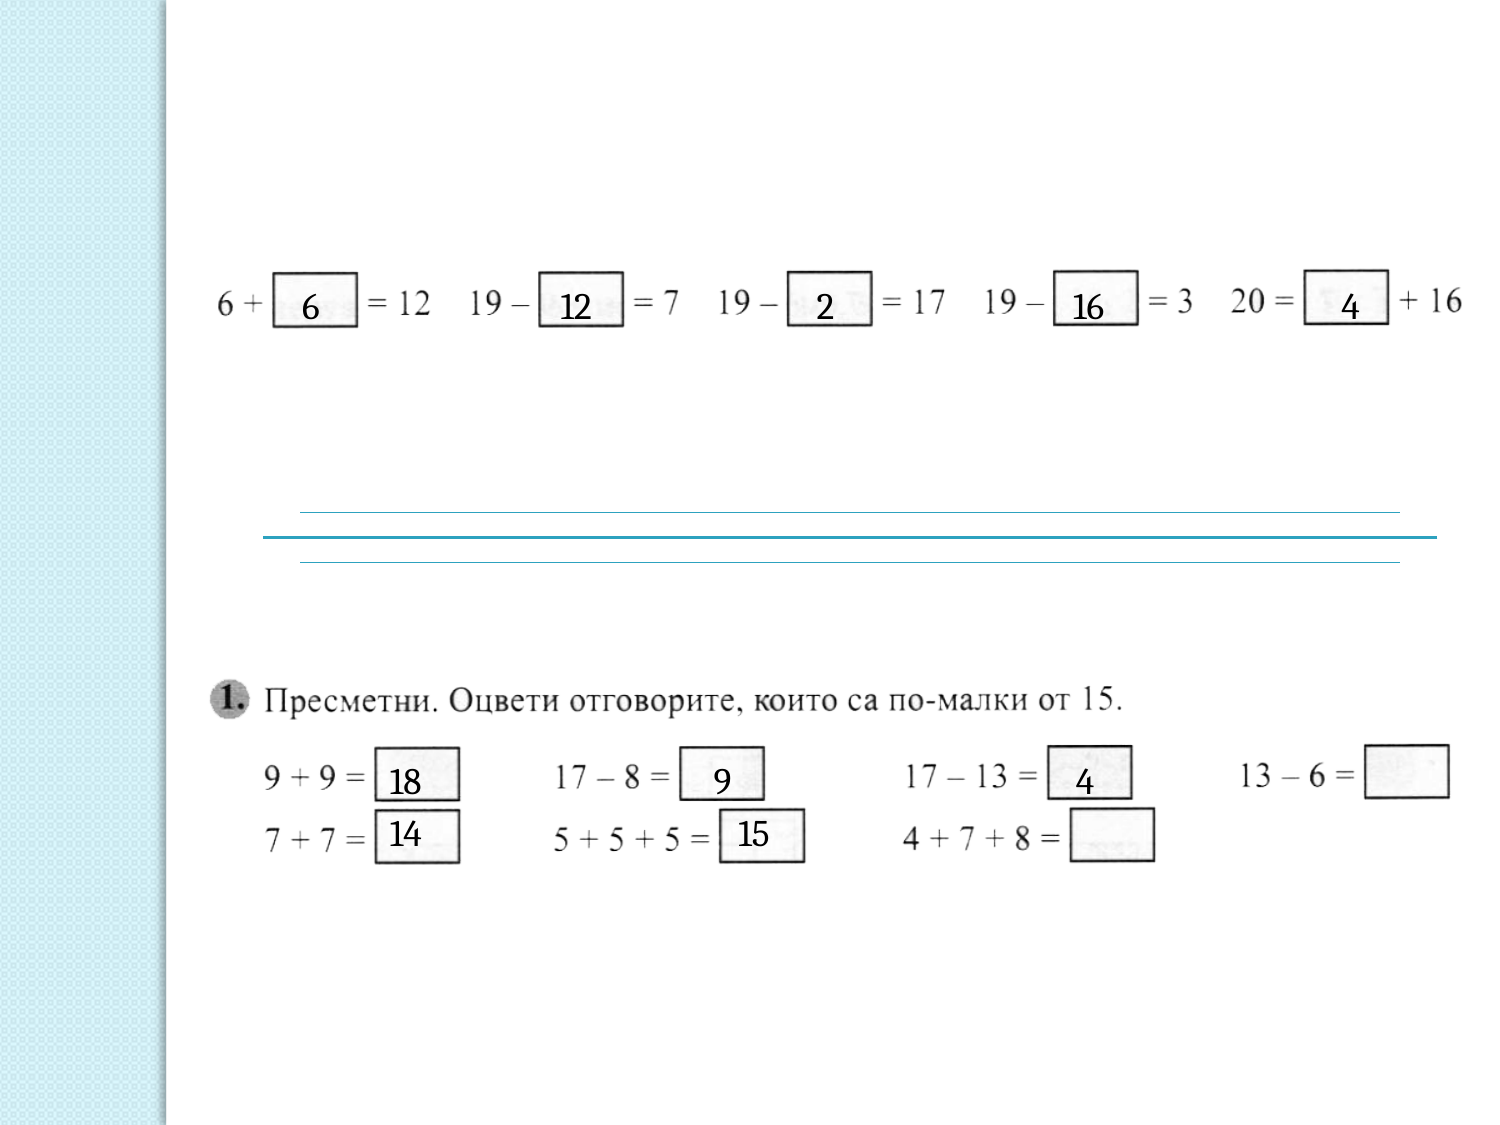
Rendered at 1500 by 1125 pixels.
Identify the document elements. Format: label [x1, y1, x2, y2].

picture [177, 262, 1488, 333]
picture [174, 664, 1500, 901]
